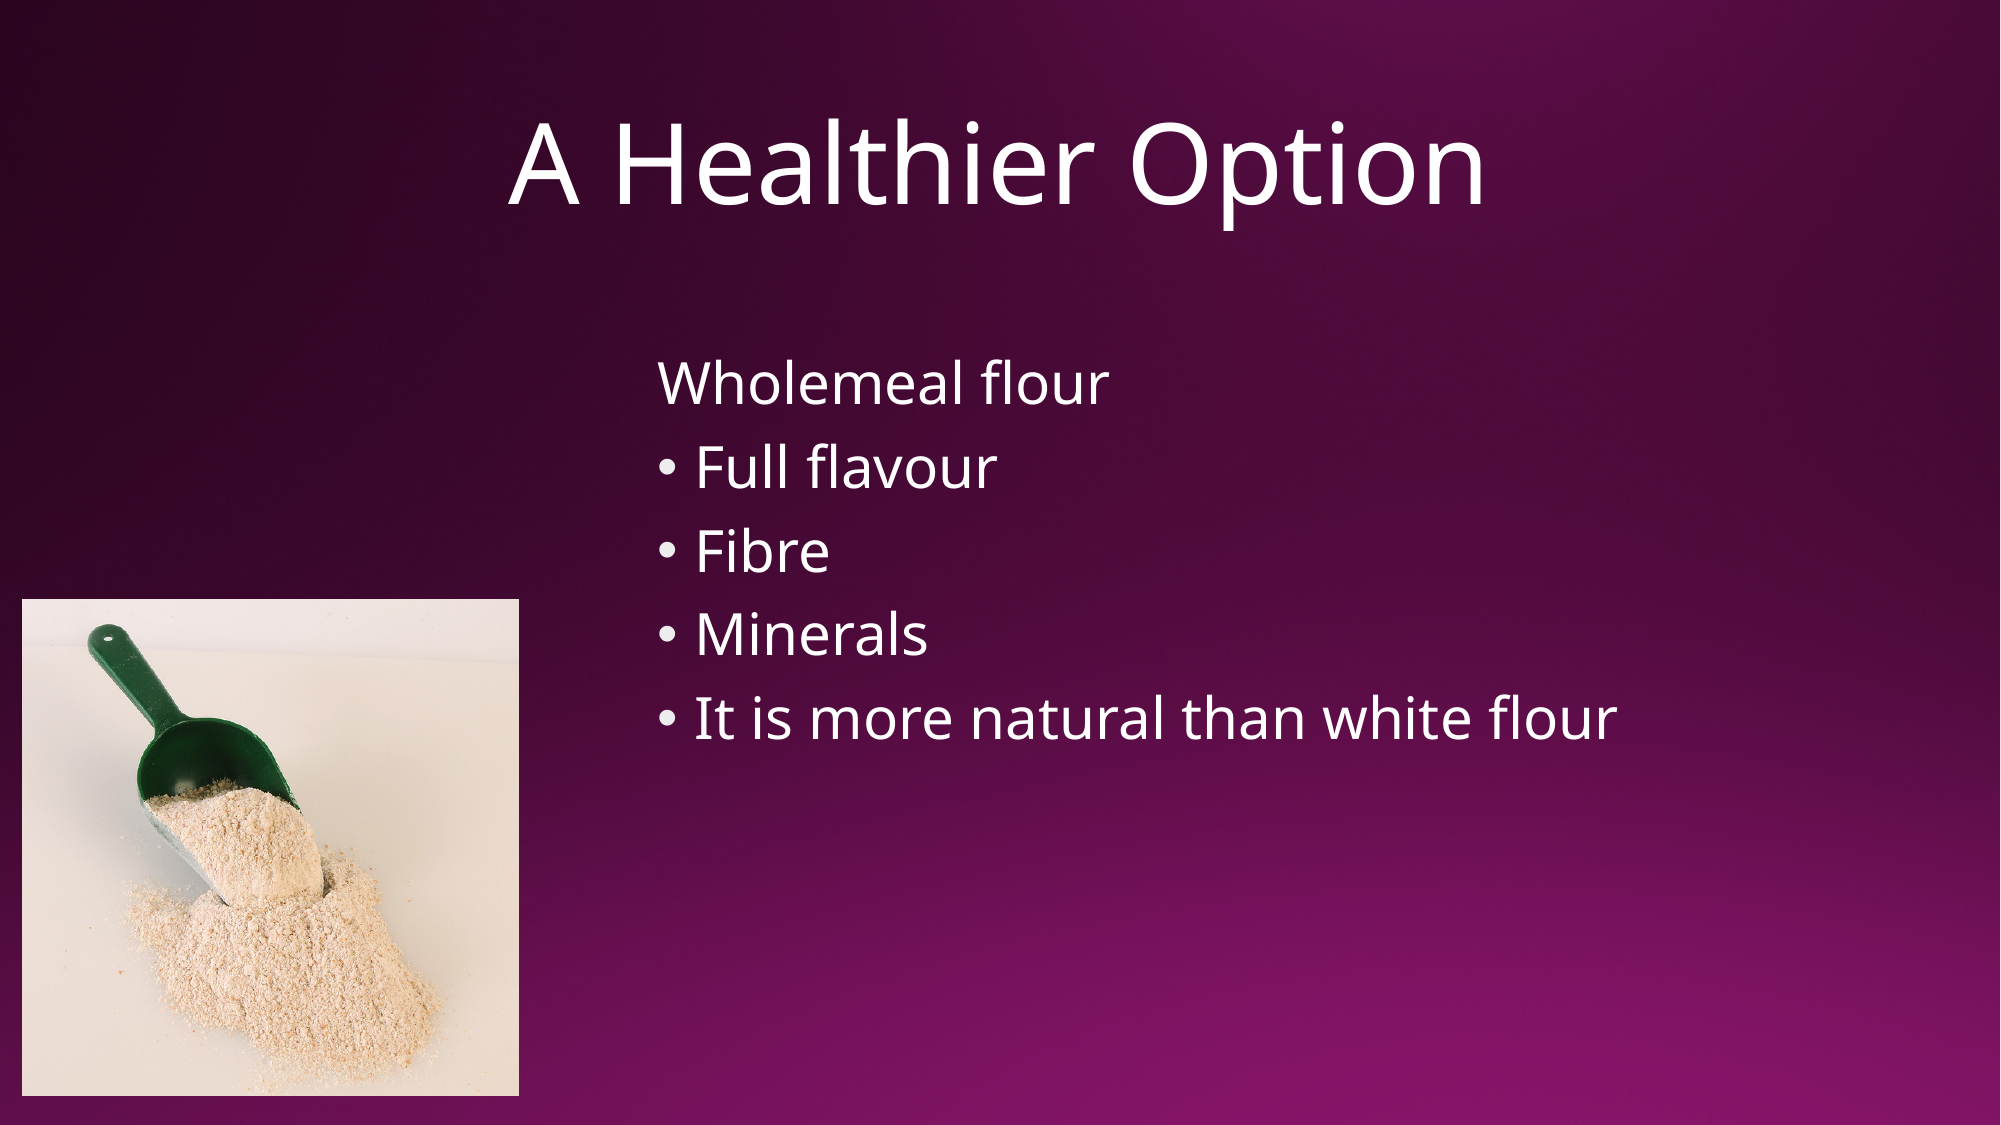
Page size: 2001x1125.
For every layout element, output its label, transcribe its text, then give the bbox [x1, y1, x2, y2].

title A Healthier Option [137, 59, 1863, 278]
list Wholemeal flour Full flavour Fibre Minerals It is more natural than white flour [641, 256, 1682, 1015]
picture [0, 0, 2001, 1125]
